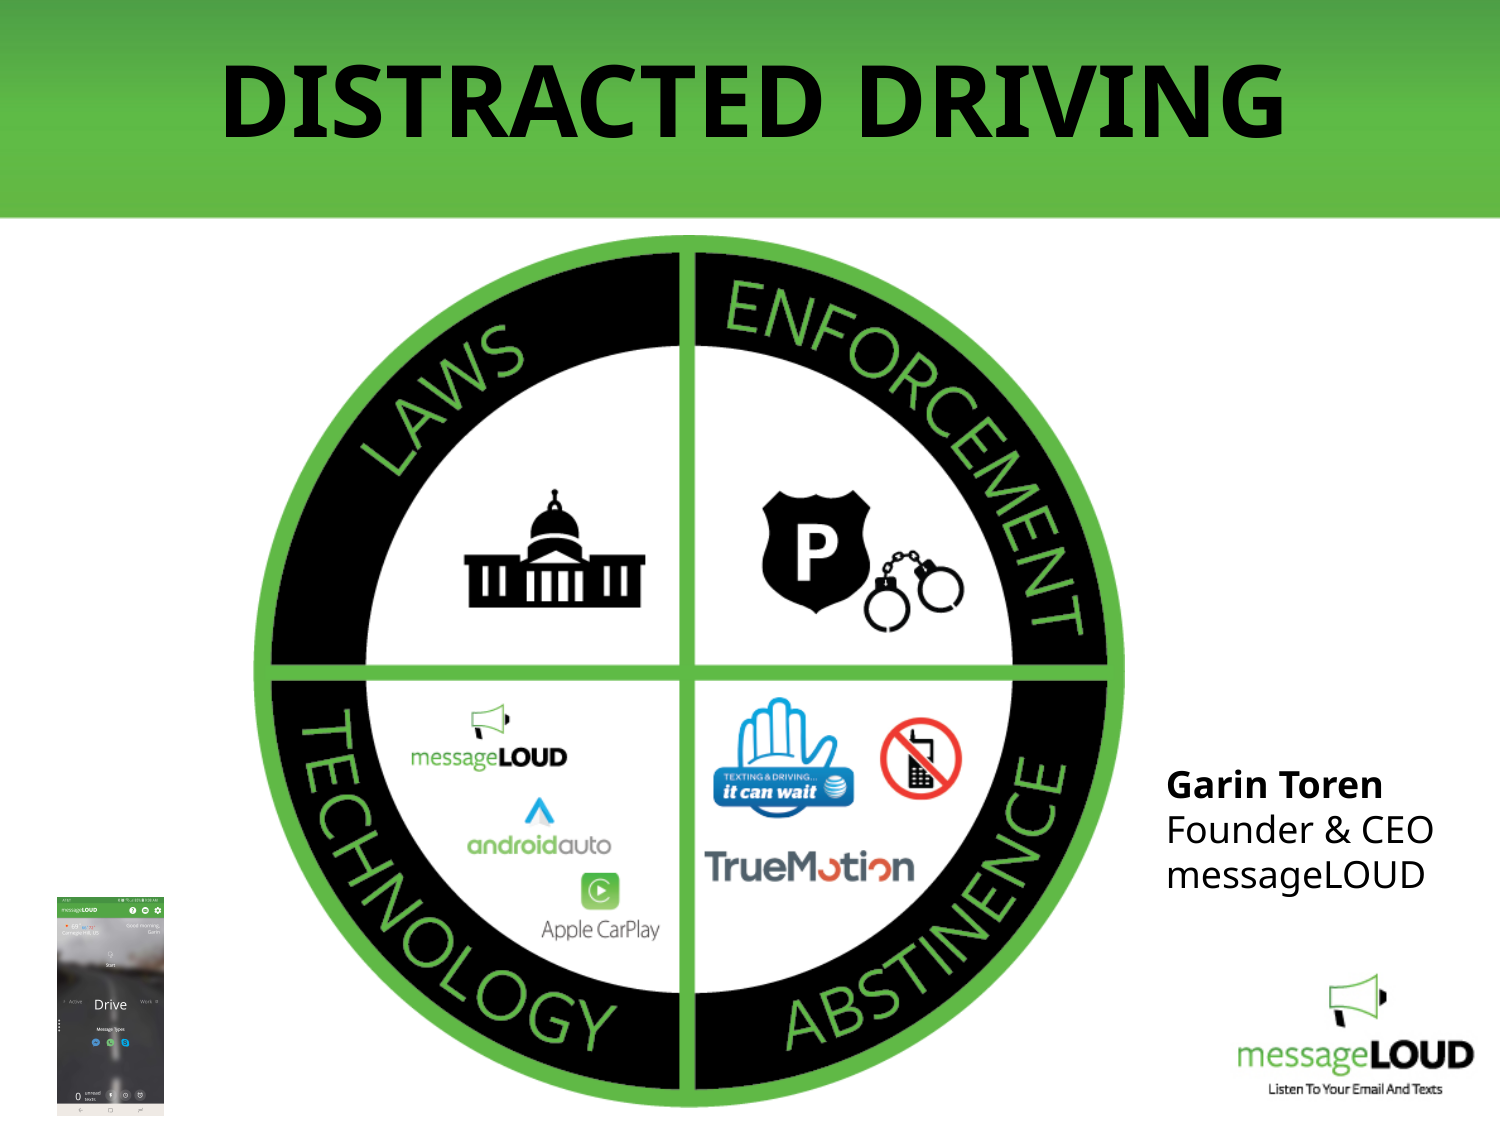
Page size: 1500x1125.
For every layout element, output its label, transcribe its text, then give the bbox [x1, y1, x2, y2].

text_box DISTRACTED DRIVING [209, 29, 1299, 165]
picture [0, 0, 1500, 1125]
text_box Garin Toren Founder & CEO messageLOUD [1158, 753, 1500, 904]
